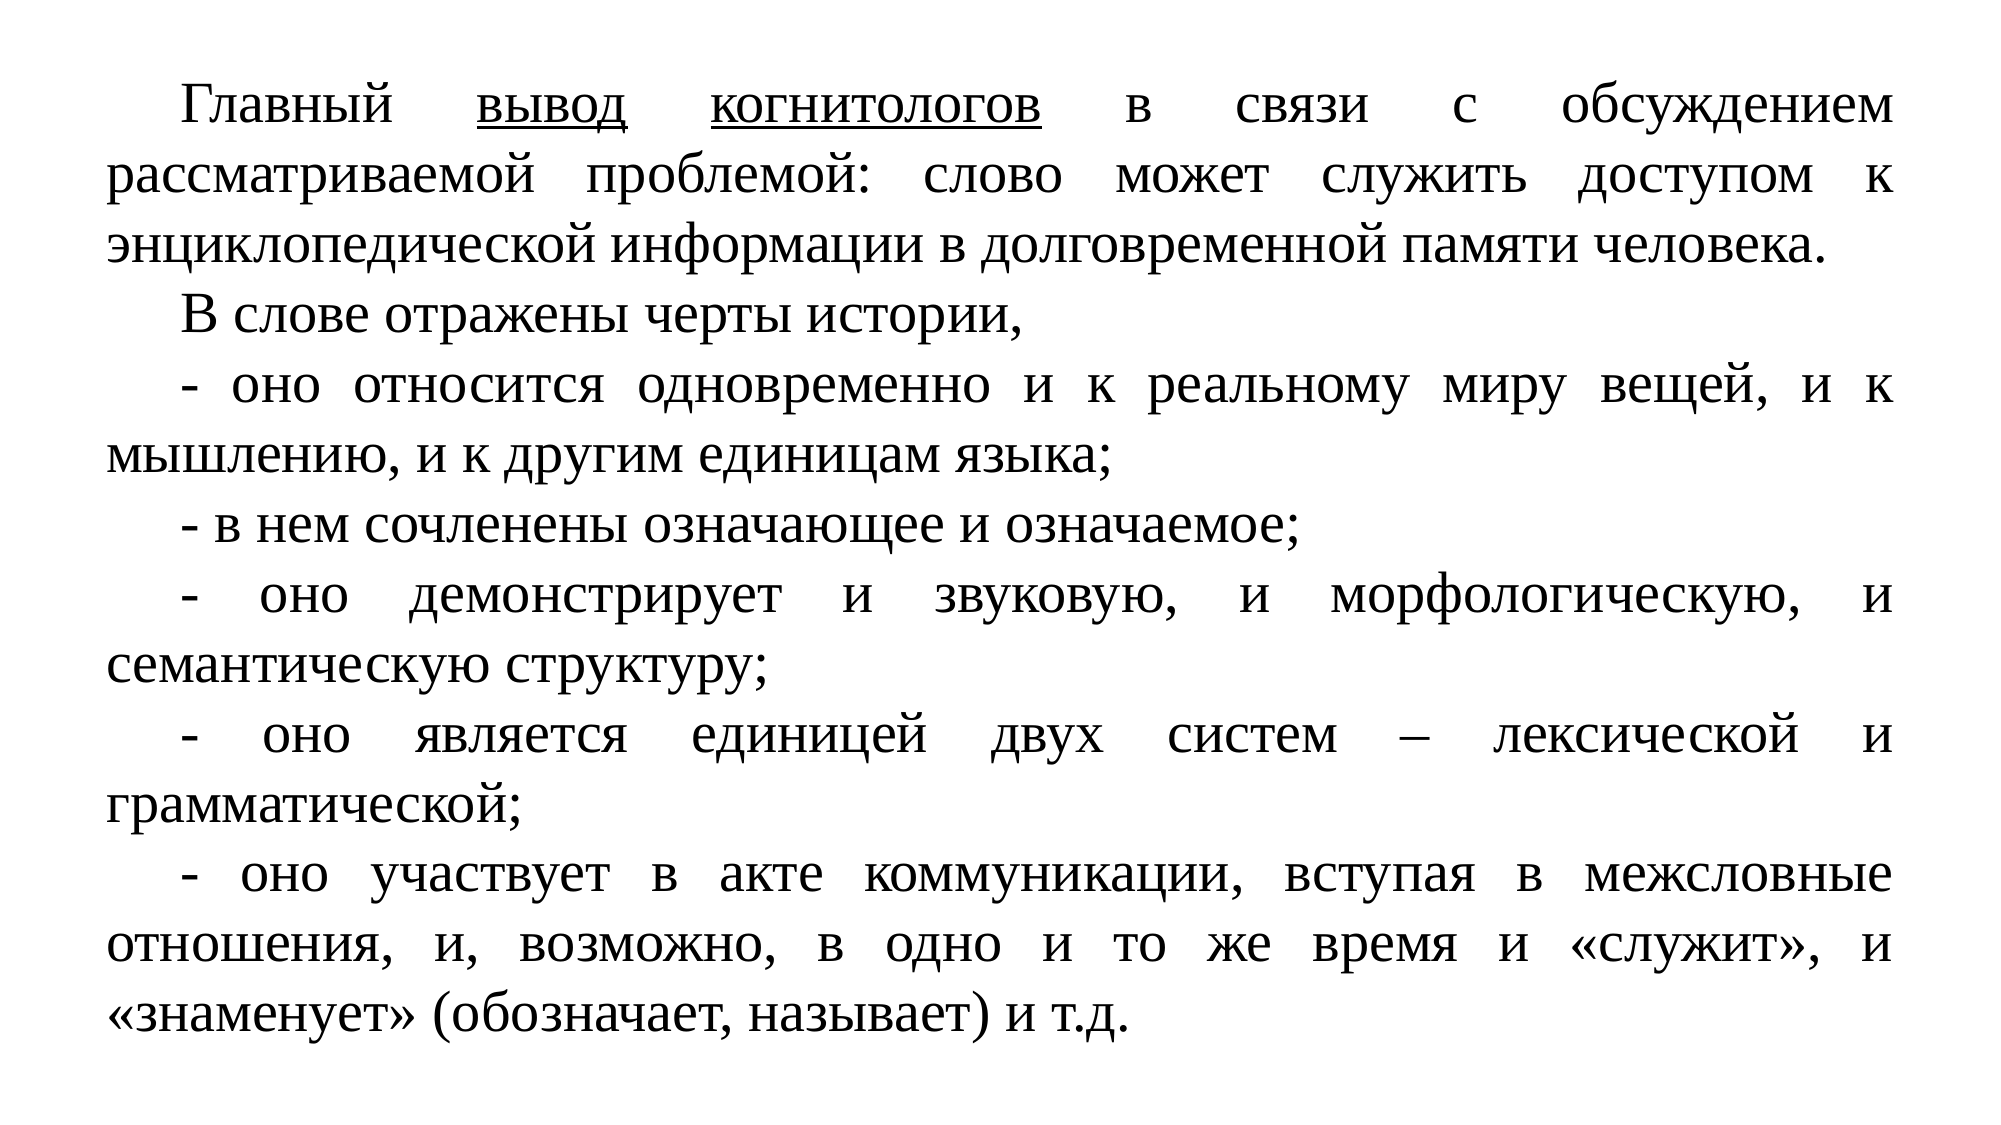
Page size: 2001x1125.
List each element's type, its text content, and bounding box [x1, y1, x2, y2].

text_box Главный вывод когнитологов в связи с обсуждением рассматриваемой проблемой: слово может служить доступом к энциклопедической информации в долговременной памяти человека. В слове отражены черты истории, - оно относится одновременно и к реальному миру вещей, и к мышлению, и к другим единицам языка; - в нем сочленены означающее и означаемое; - оно демонстрирует и звуковую, и морфологическую, и семантическую структуру; - оно является единицей двух систем – лексической и грамматической; - оно участвует в акте коммуникации, вступая в межсловные отношения, и, возможно, в одно и то же время и «служит», и «знаменует» (обозначает, называет) и т.д. [91, 56, 1910, 1051]
